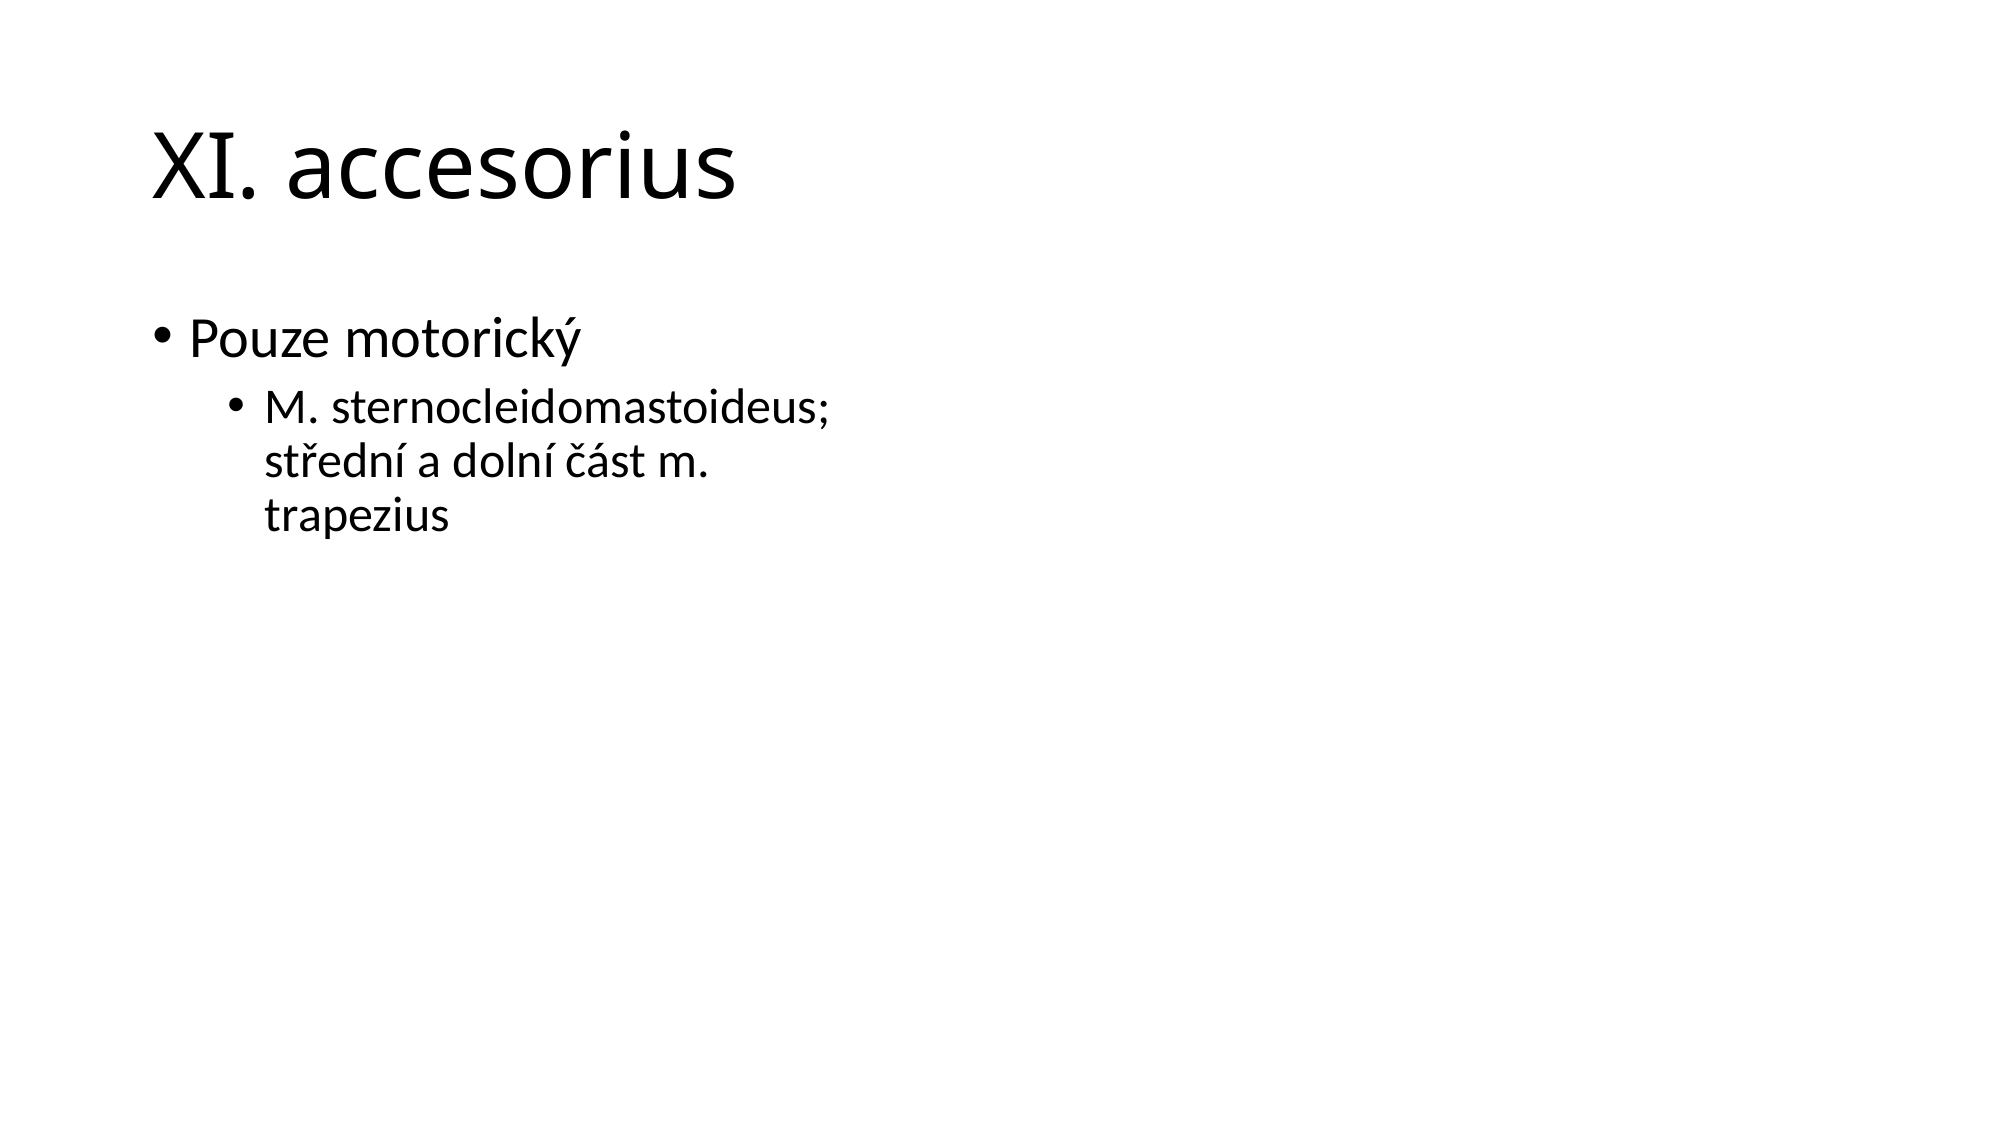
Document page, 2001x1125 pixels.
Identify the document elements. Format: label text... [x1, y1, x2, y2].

title XI. accesorius [137, 59, 1863, 278]
list Pouze motorický M. sternocleidomastoideus; střední a dolní část m. trapezius [137, 299, 867, 1014]
